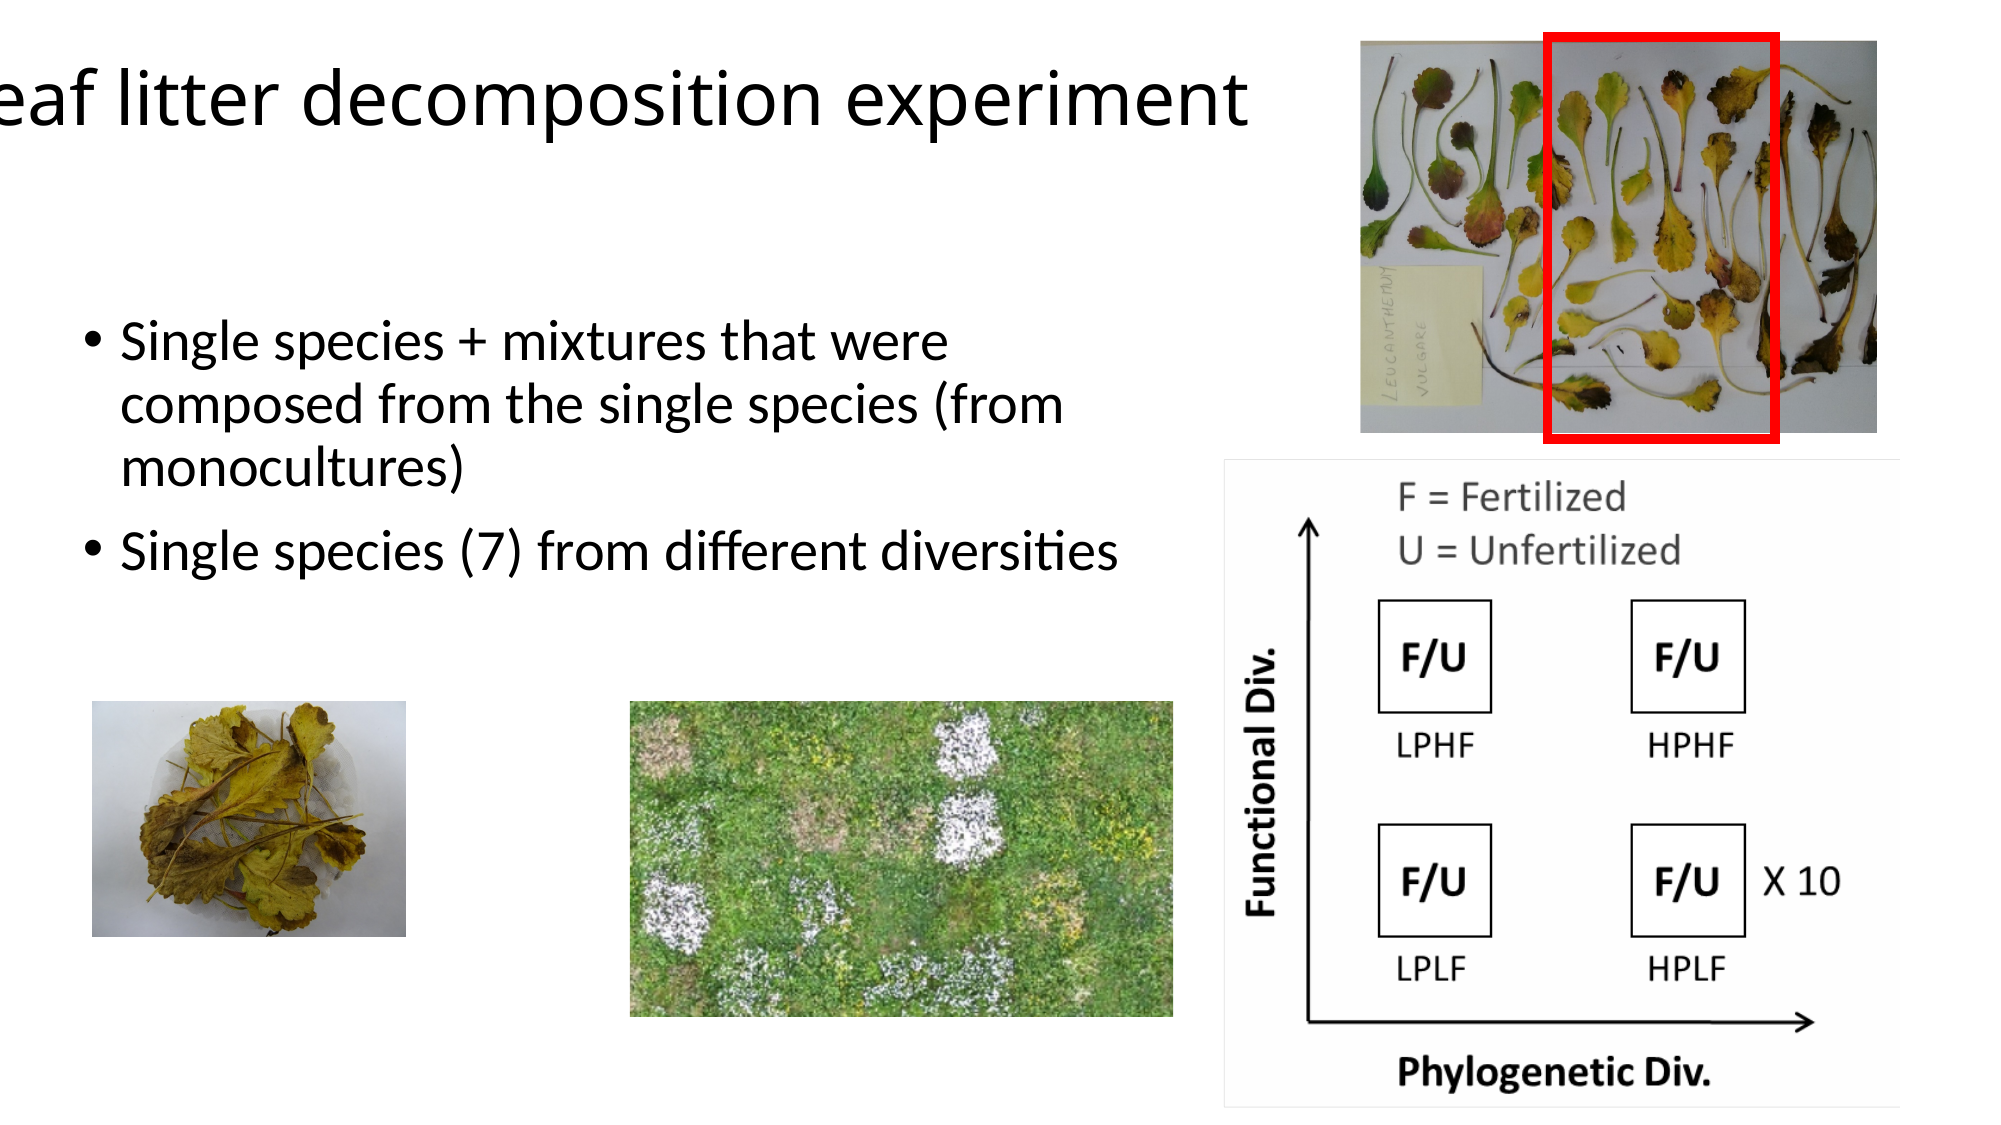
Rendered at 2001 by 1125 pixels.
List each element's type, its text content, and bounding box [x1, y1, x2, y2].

picture [91, 701, 406, 937]
picture [629, 701, 1174, 1017]
picture [1217, 0, 1900, 1125]
list Single species + mixtures that were composed from the single species (from monocultures) Single species (7) from different diversities [67, 302, 1192, 1017]
text_box Leaf litter decomposition experiment [0, 43, 1266, 148]
